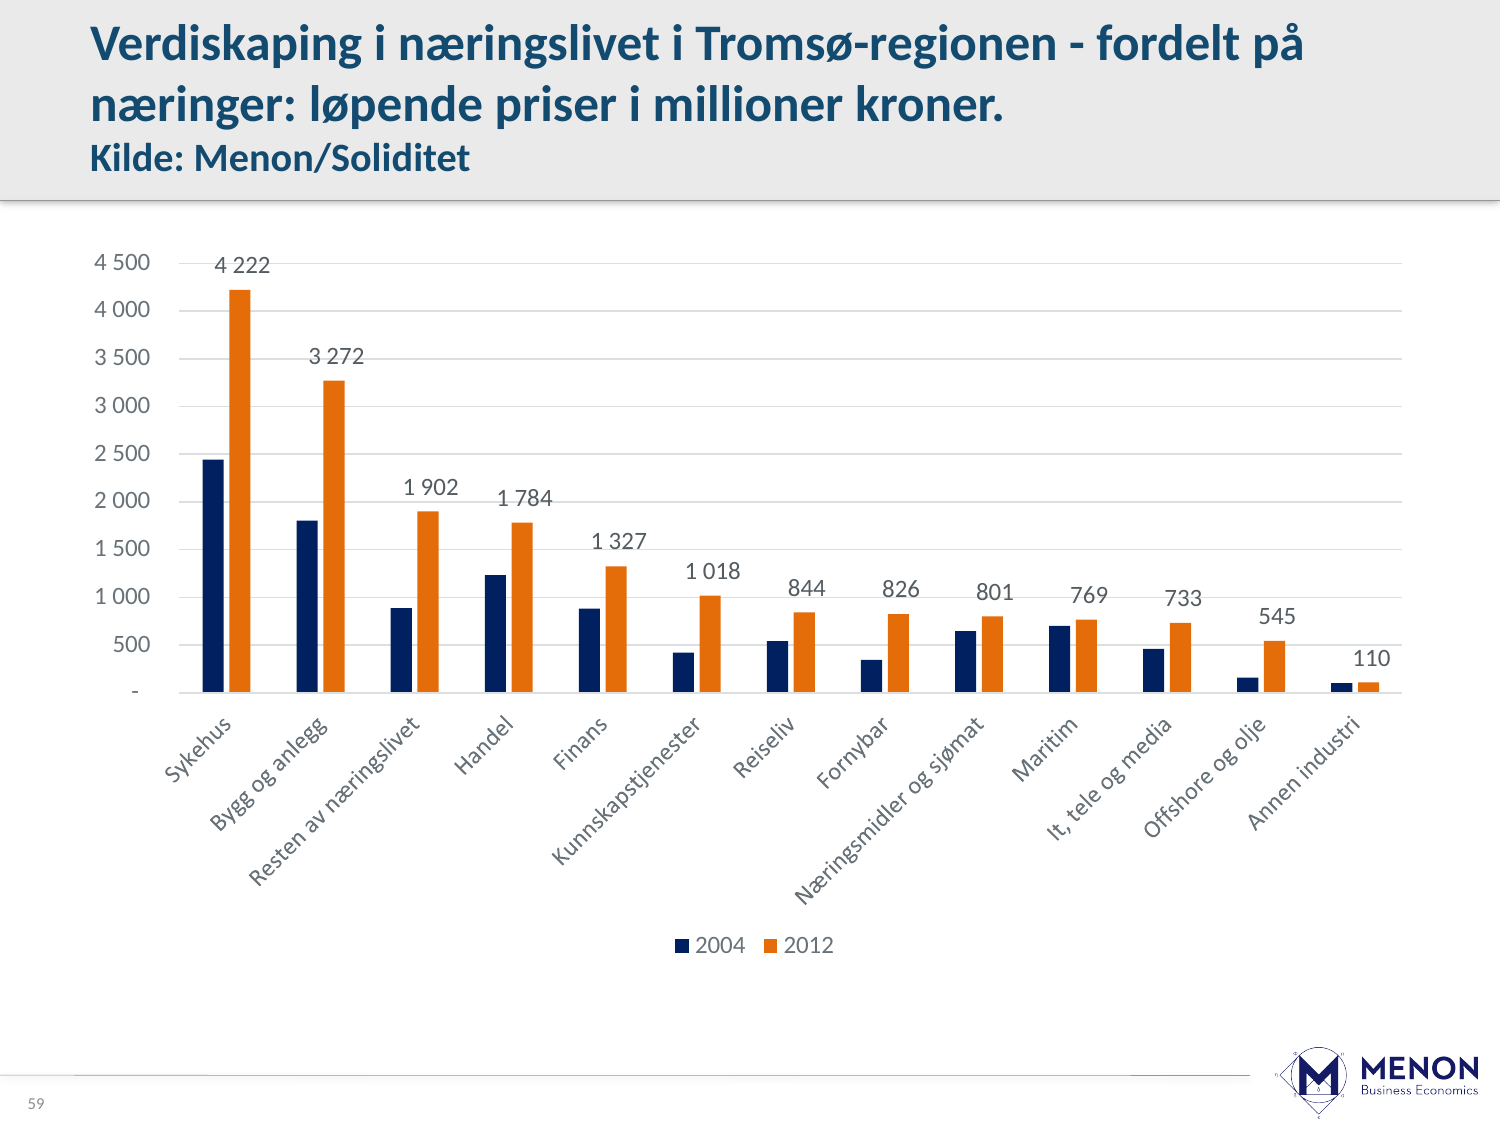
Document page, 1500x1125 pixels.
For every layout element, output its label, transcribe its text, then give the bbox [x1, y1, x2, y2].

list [74, 237, 1426, 981]
slide_number 59 [12, 1072, 363, 1125]
title Verdiskaping i næringslivet i Tromsø-regionen - fordelt på næringer: løpende priser i millioner kroner. Kilde: Menon/Soliditet [75, 0, 1425, 188]
picture [1275, 1047, 1478, 1119]
